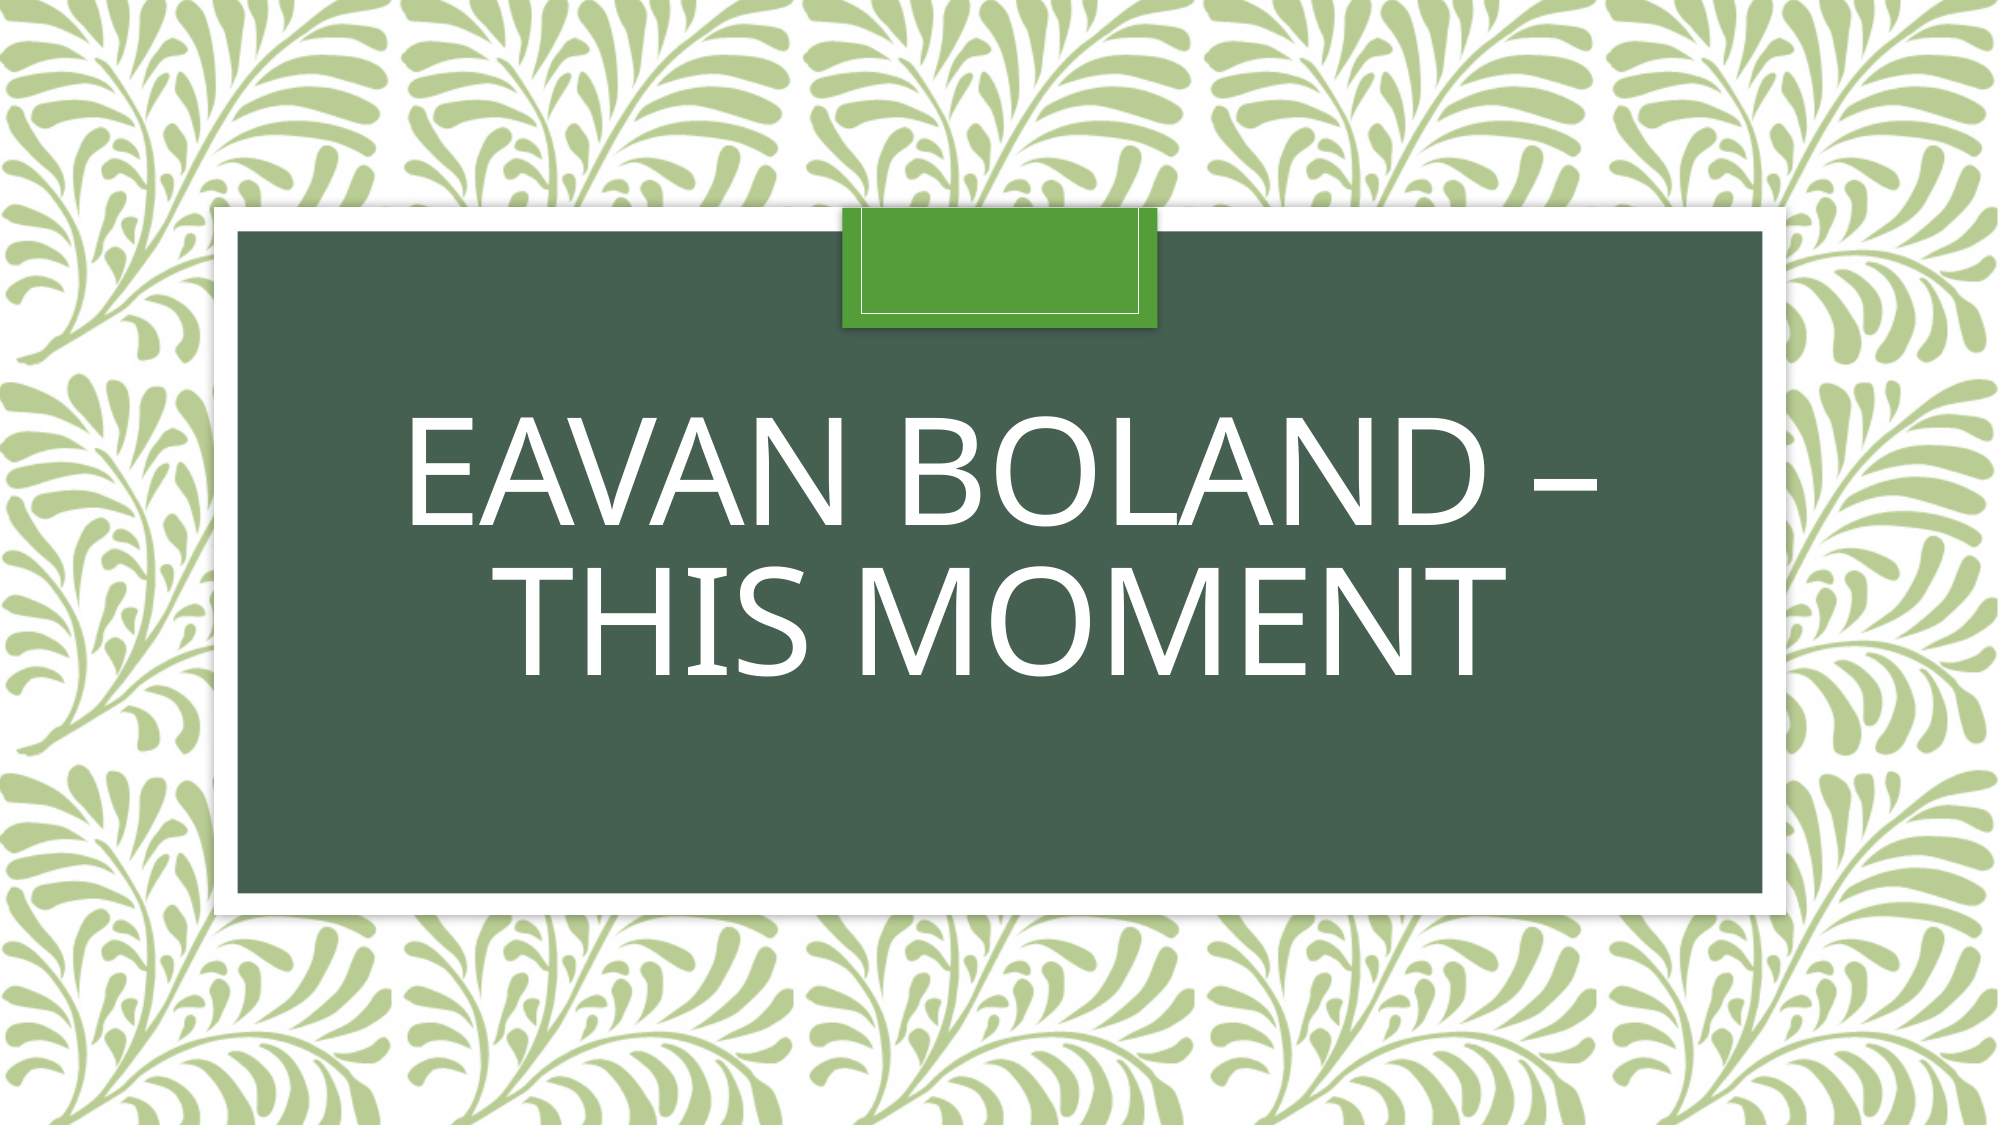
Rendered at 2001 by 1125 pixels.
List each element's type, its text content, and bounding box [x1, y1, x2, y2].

title Eavan boland – this moment [256, 343, 1744, 769]
